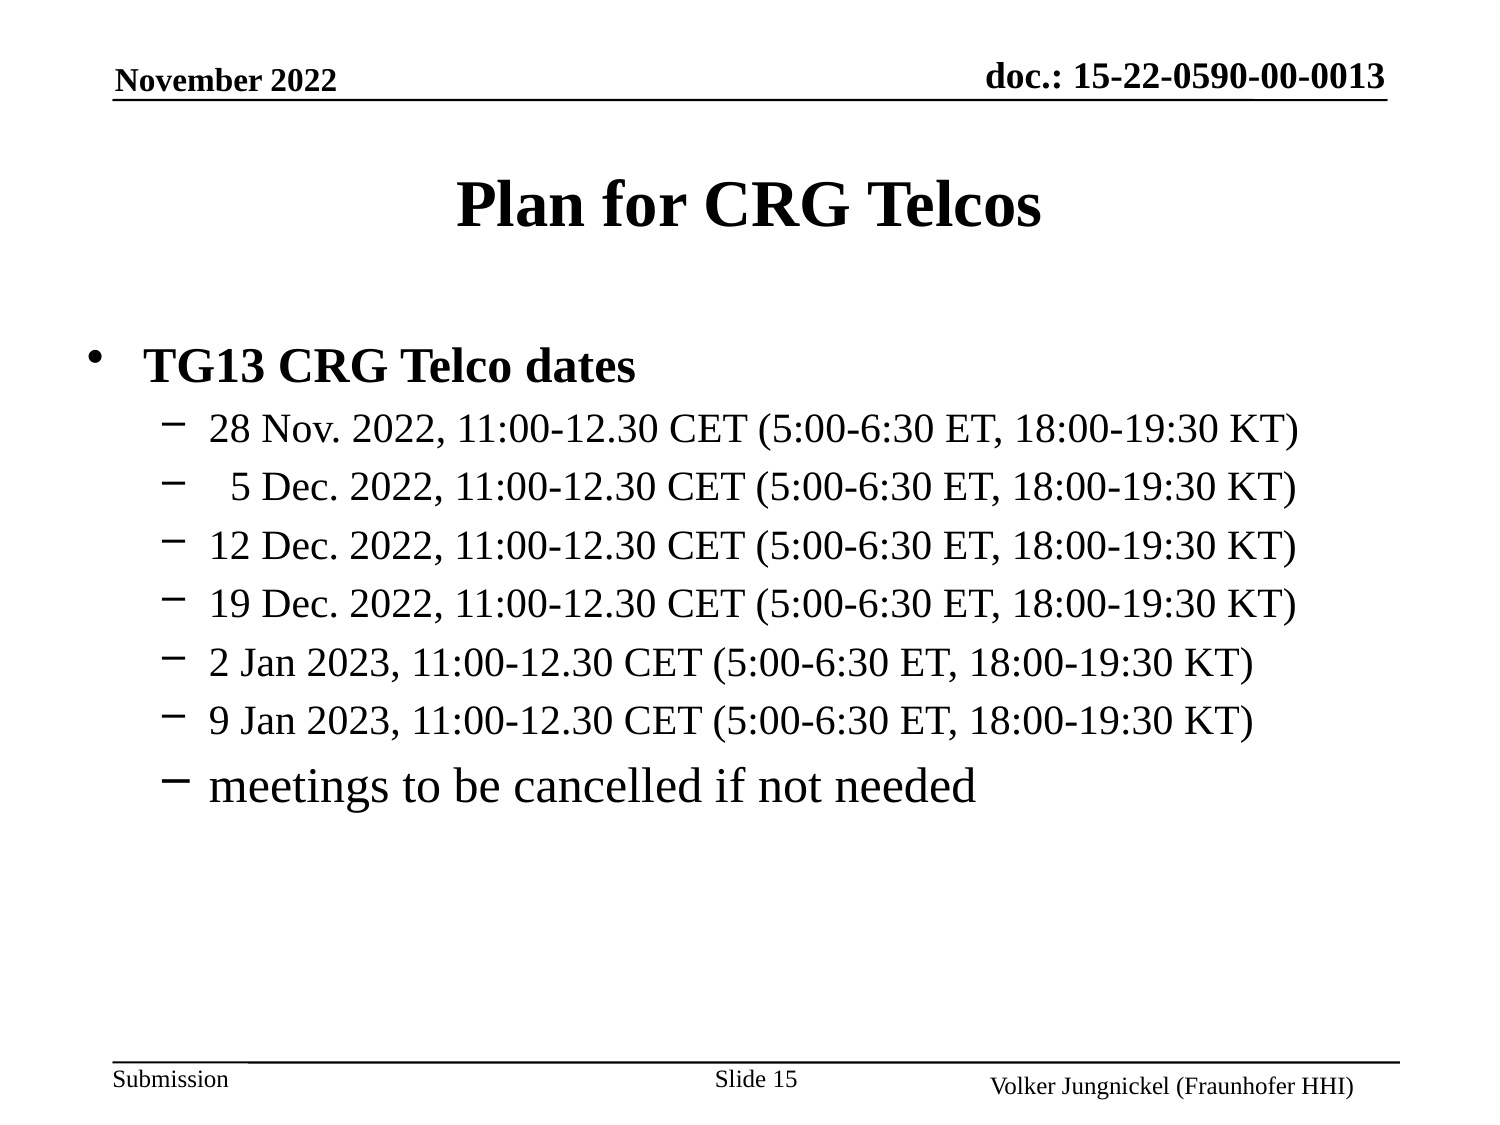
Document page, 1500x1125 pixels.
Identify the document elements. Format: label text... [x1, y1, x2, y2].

footer Volker Jungnickel (Fraunhofer HHI) [975, 1062, 1402, 1100]
title Plan for CRG Telcos [112, 112, 1388, 288]
list TG13 CRG Telco dates 28 Nov. 2022, 11:00-12.30 CET (5:00-6:30 ET, 18:00-19:30 KT) 5 Dec. 2022, 11:00-12.30 CET (5:00-6:30 ET, 18:00-19:30 KT) 12 Dec. 2022, 11:00-12.30 CET (5:00-6:30 ET, 18:00-19:30 KT) 19 Dec. 2022, 11:00-12.30 CET (5:00-6:30 ET, 18:00-19:30 KT) 2 Jan 2023, 11:00-12.30 CET (5:00-6:30 ET, 18:00-19:30 KT) 9 Jan 2023, 11:00-12.30 CET (5:00-6:30 ET, 18:00-19:30 KT) meetings to be cancelled if not needed [62, 324, 1463, 700]
slide_number Slide 15 [711, 1061, 801, 1093]
